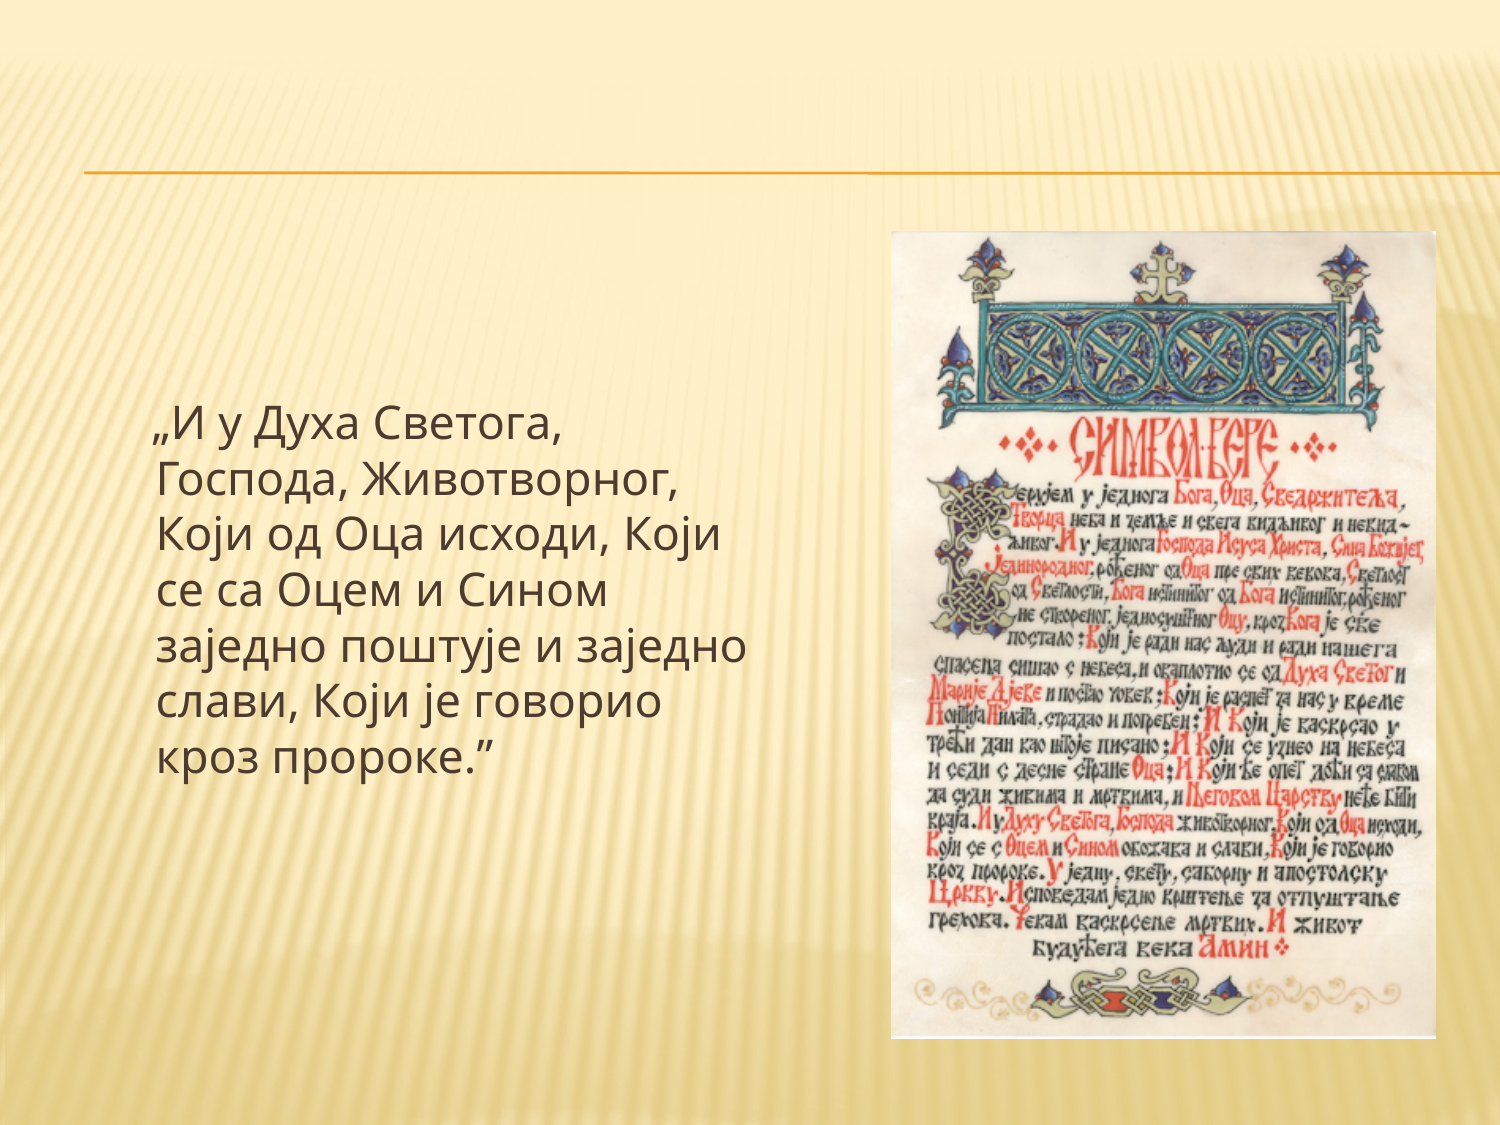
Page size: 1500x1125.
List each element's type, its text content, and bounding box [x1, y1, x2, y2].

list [891, 231, 1436, 1039]
list „И у Духа Светога, Господа, Животворног, Који од Оца исходи, Који се са Оцем и Сином заједно поштује и заједно слави, Који је говорио кроз пророке.” [88, 385, 776, 792]
